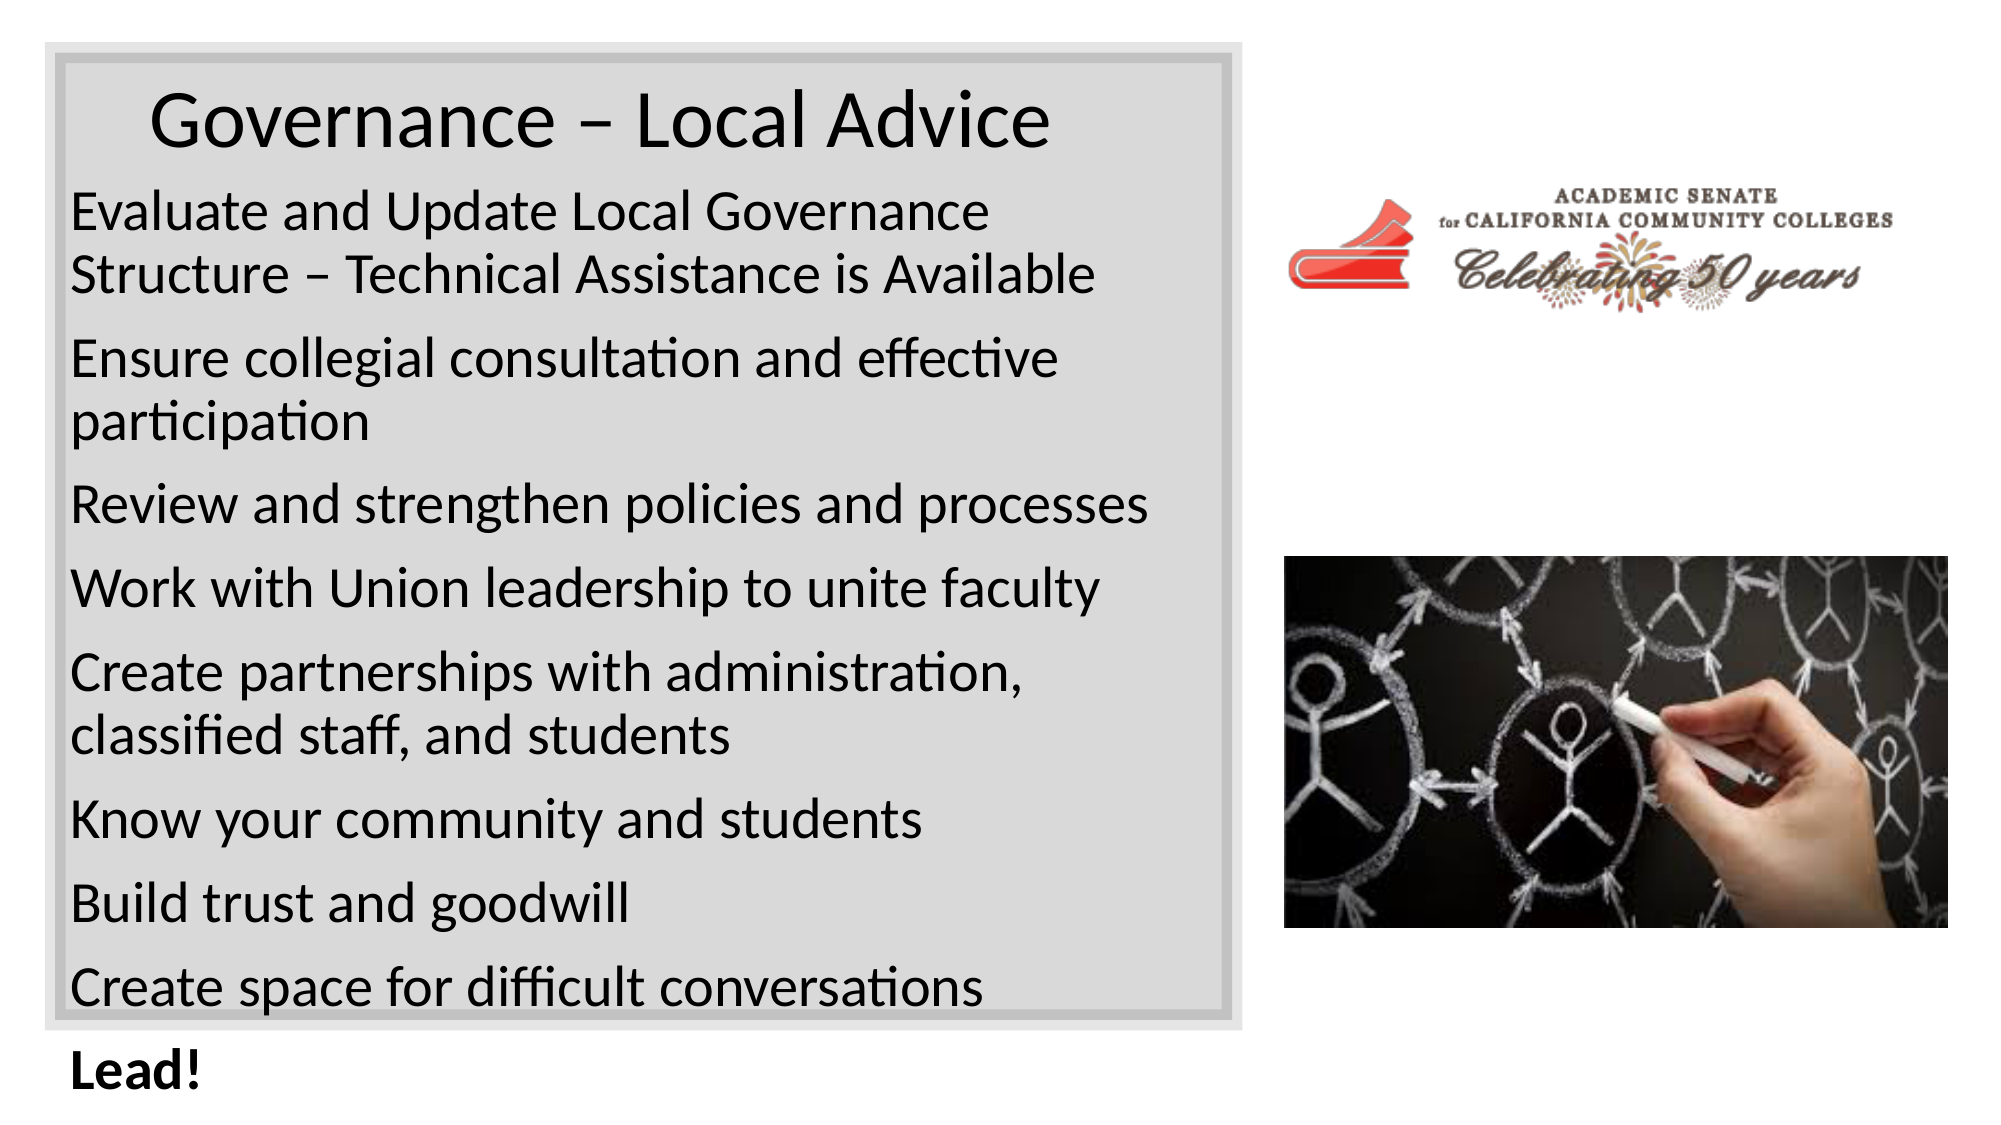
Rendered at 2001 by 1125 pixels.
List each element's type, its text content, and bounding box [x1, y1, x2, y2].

picture [1284, 556, 1948, 928]
text_box [54, 52, 1233, 1021]
title Governance – Local Advice [134, 67, 1153, 172]
picture [1284, 161, 1948, 315]
list Evaluate and Update Local Governance Structure – Technical Assistance is Available Ensure collegial consultation and effective participation Review and strengthen policies and processes Work with Union leadership to unite faculty Create partnerships with administration, classified staff, and students Know your community and students Build trust and goodwill Create space for difficult conversations Lead! [55, 172, 1233, 943]
